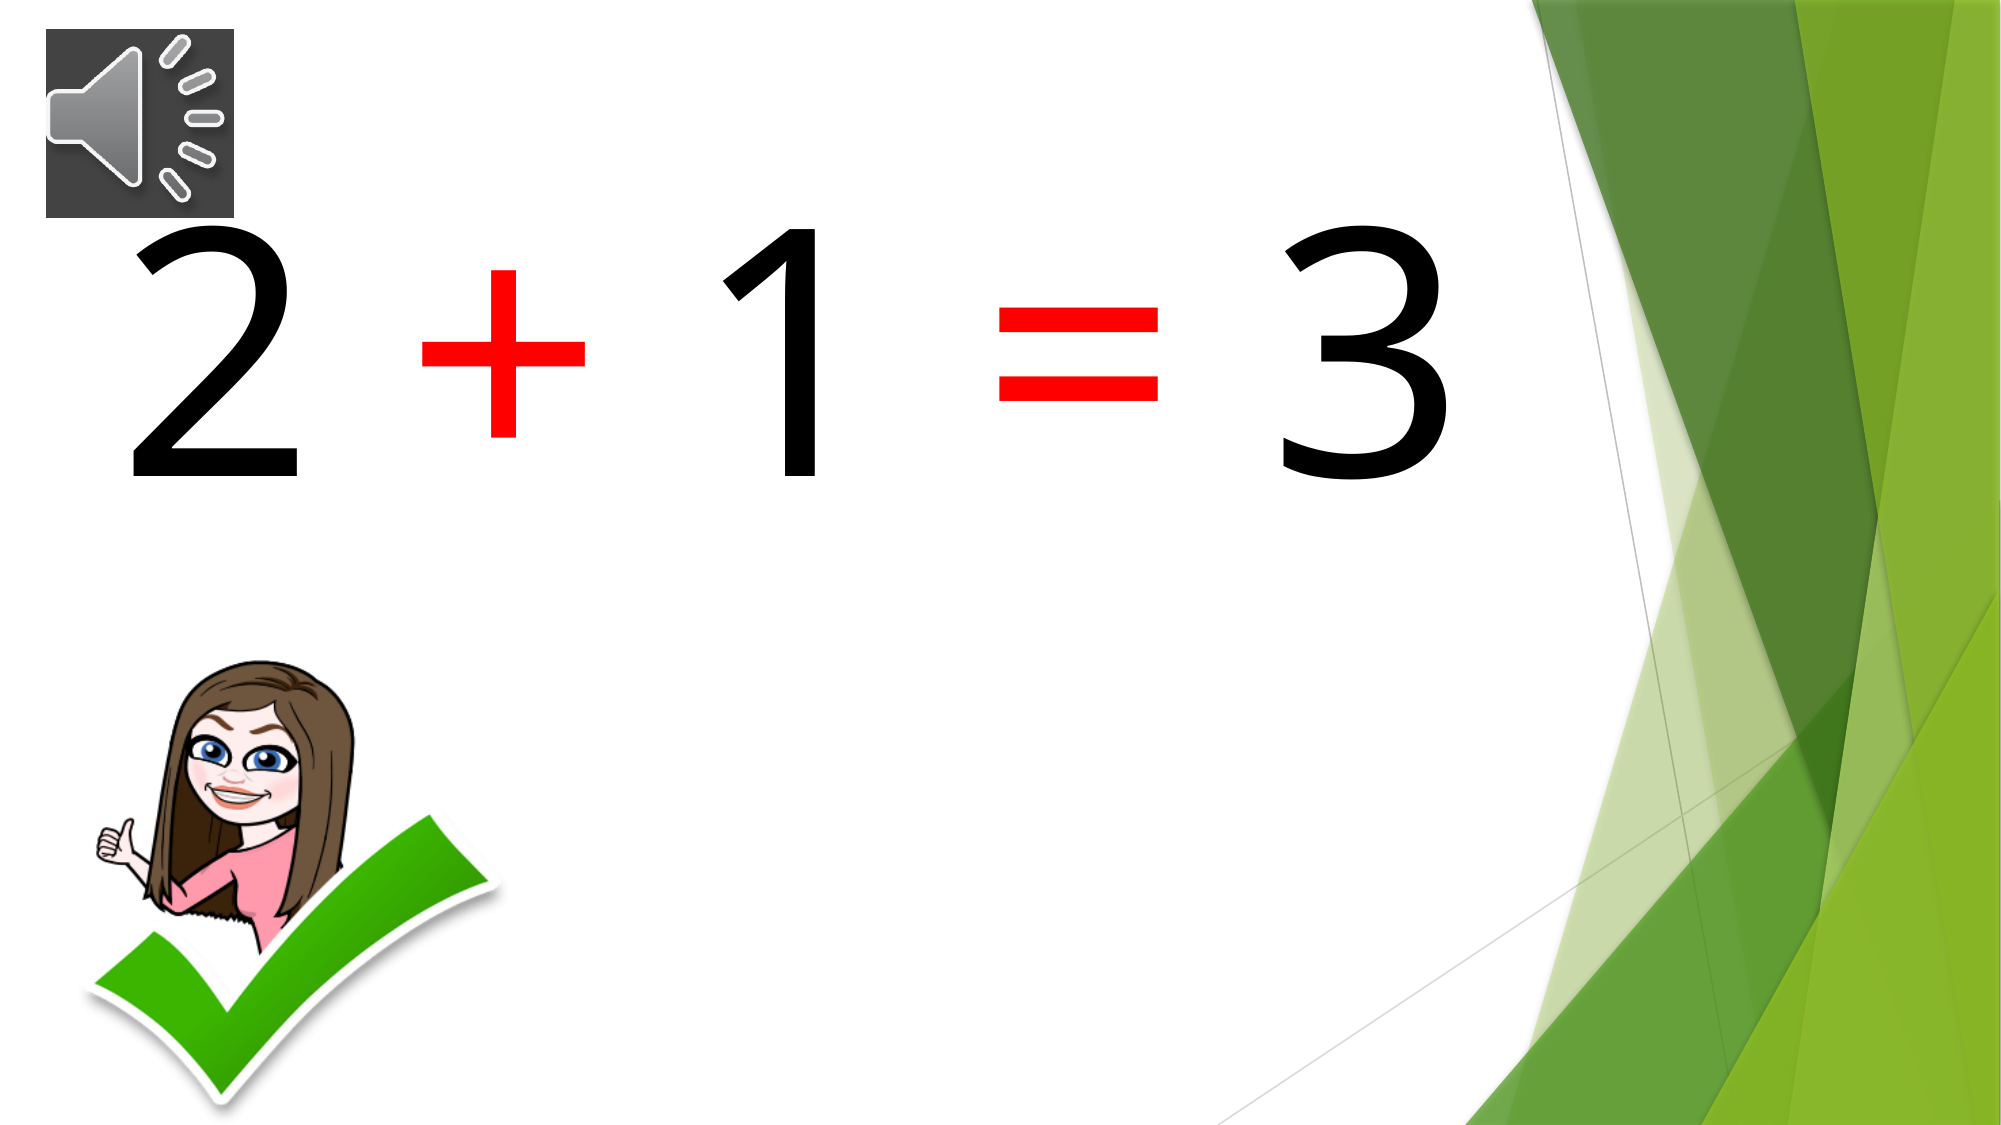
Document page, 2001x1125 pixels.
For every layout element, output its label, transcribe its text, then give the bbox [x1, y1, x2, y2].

text_box 2 + 1 = 3 [102, 123, 1695, 554]
picture [44, 27, 236, 220]
picture [0, 588, 540, 1125]
